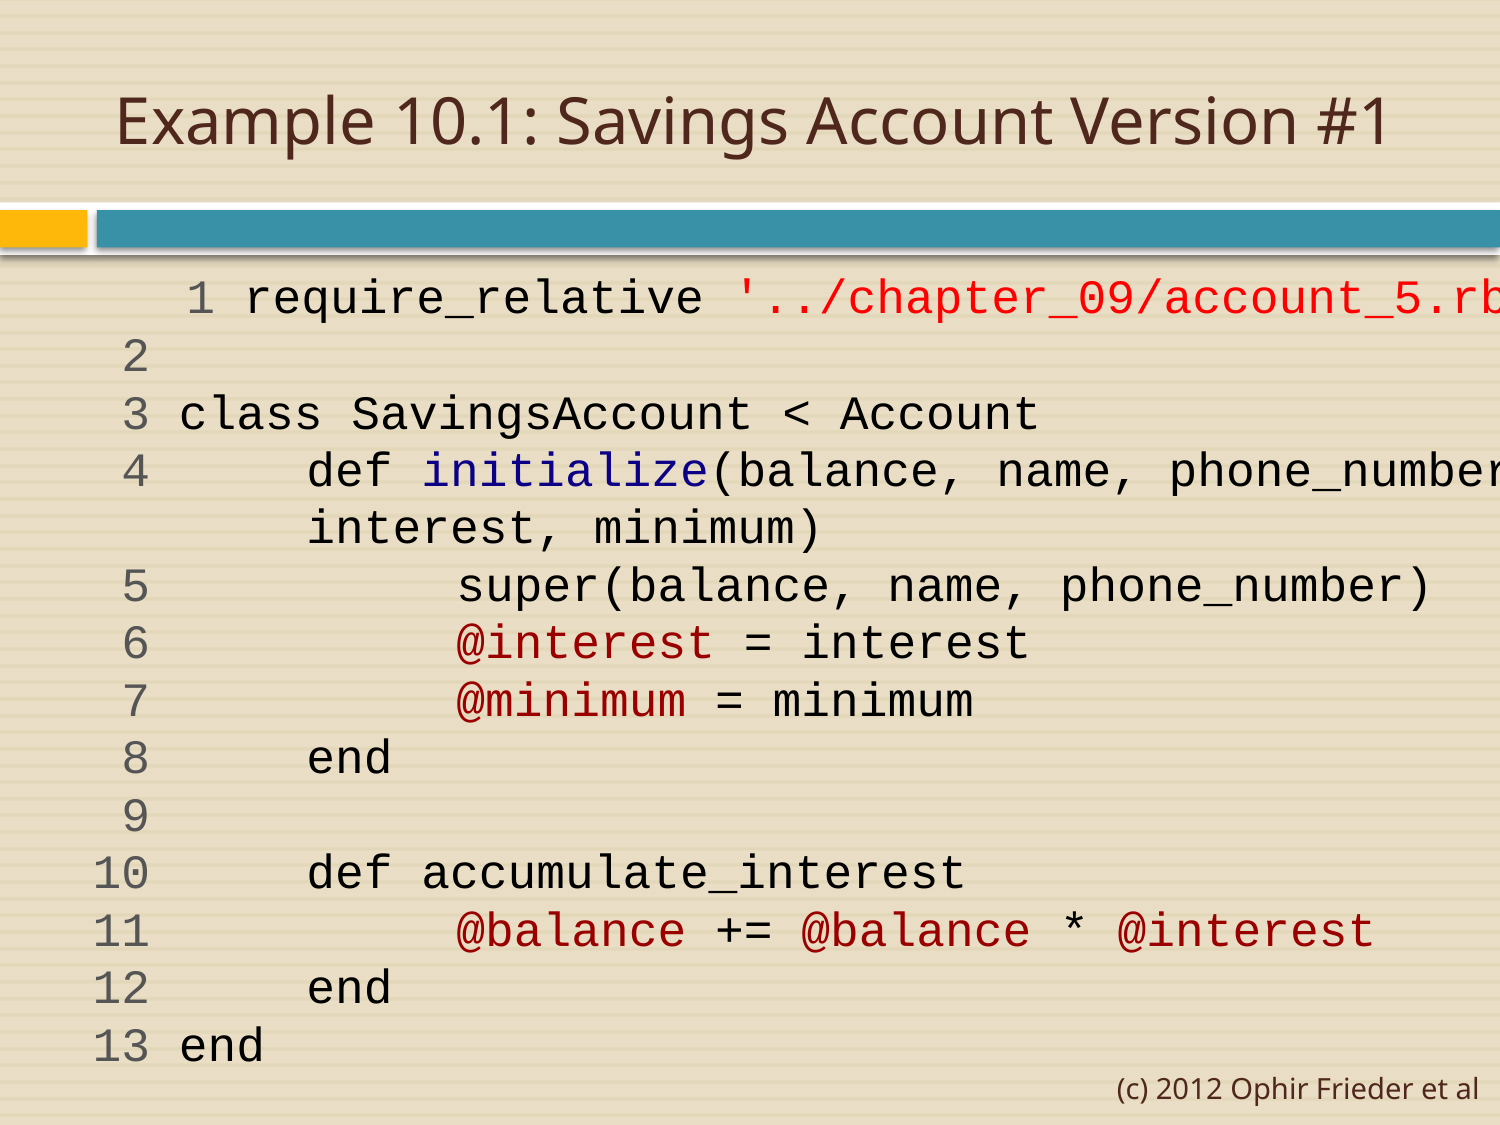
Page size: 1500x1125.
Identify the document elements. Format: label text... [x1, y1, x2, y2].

text_box 1 require_relative '../chapter_09/account_5.rb' 2 3 class SavingsAccount < Account 4 def initialize(balance, name, phone_number, interest, minimum) 5 super(balance, name, phone_number) 6 @interest = interest 7 @minimum = minimum 8 end 9 10 def accumulate_interest 11 @balance += @balance * @interest 12 end 13 end [0, 256, 1500, 1079]
title Example 10.1: Savings Account Version #1 [99, 37, 1438, 200]
footer (c) 2012 Ophir Frieder et al [605, 1057, 1495, 1118]
